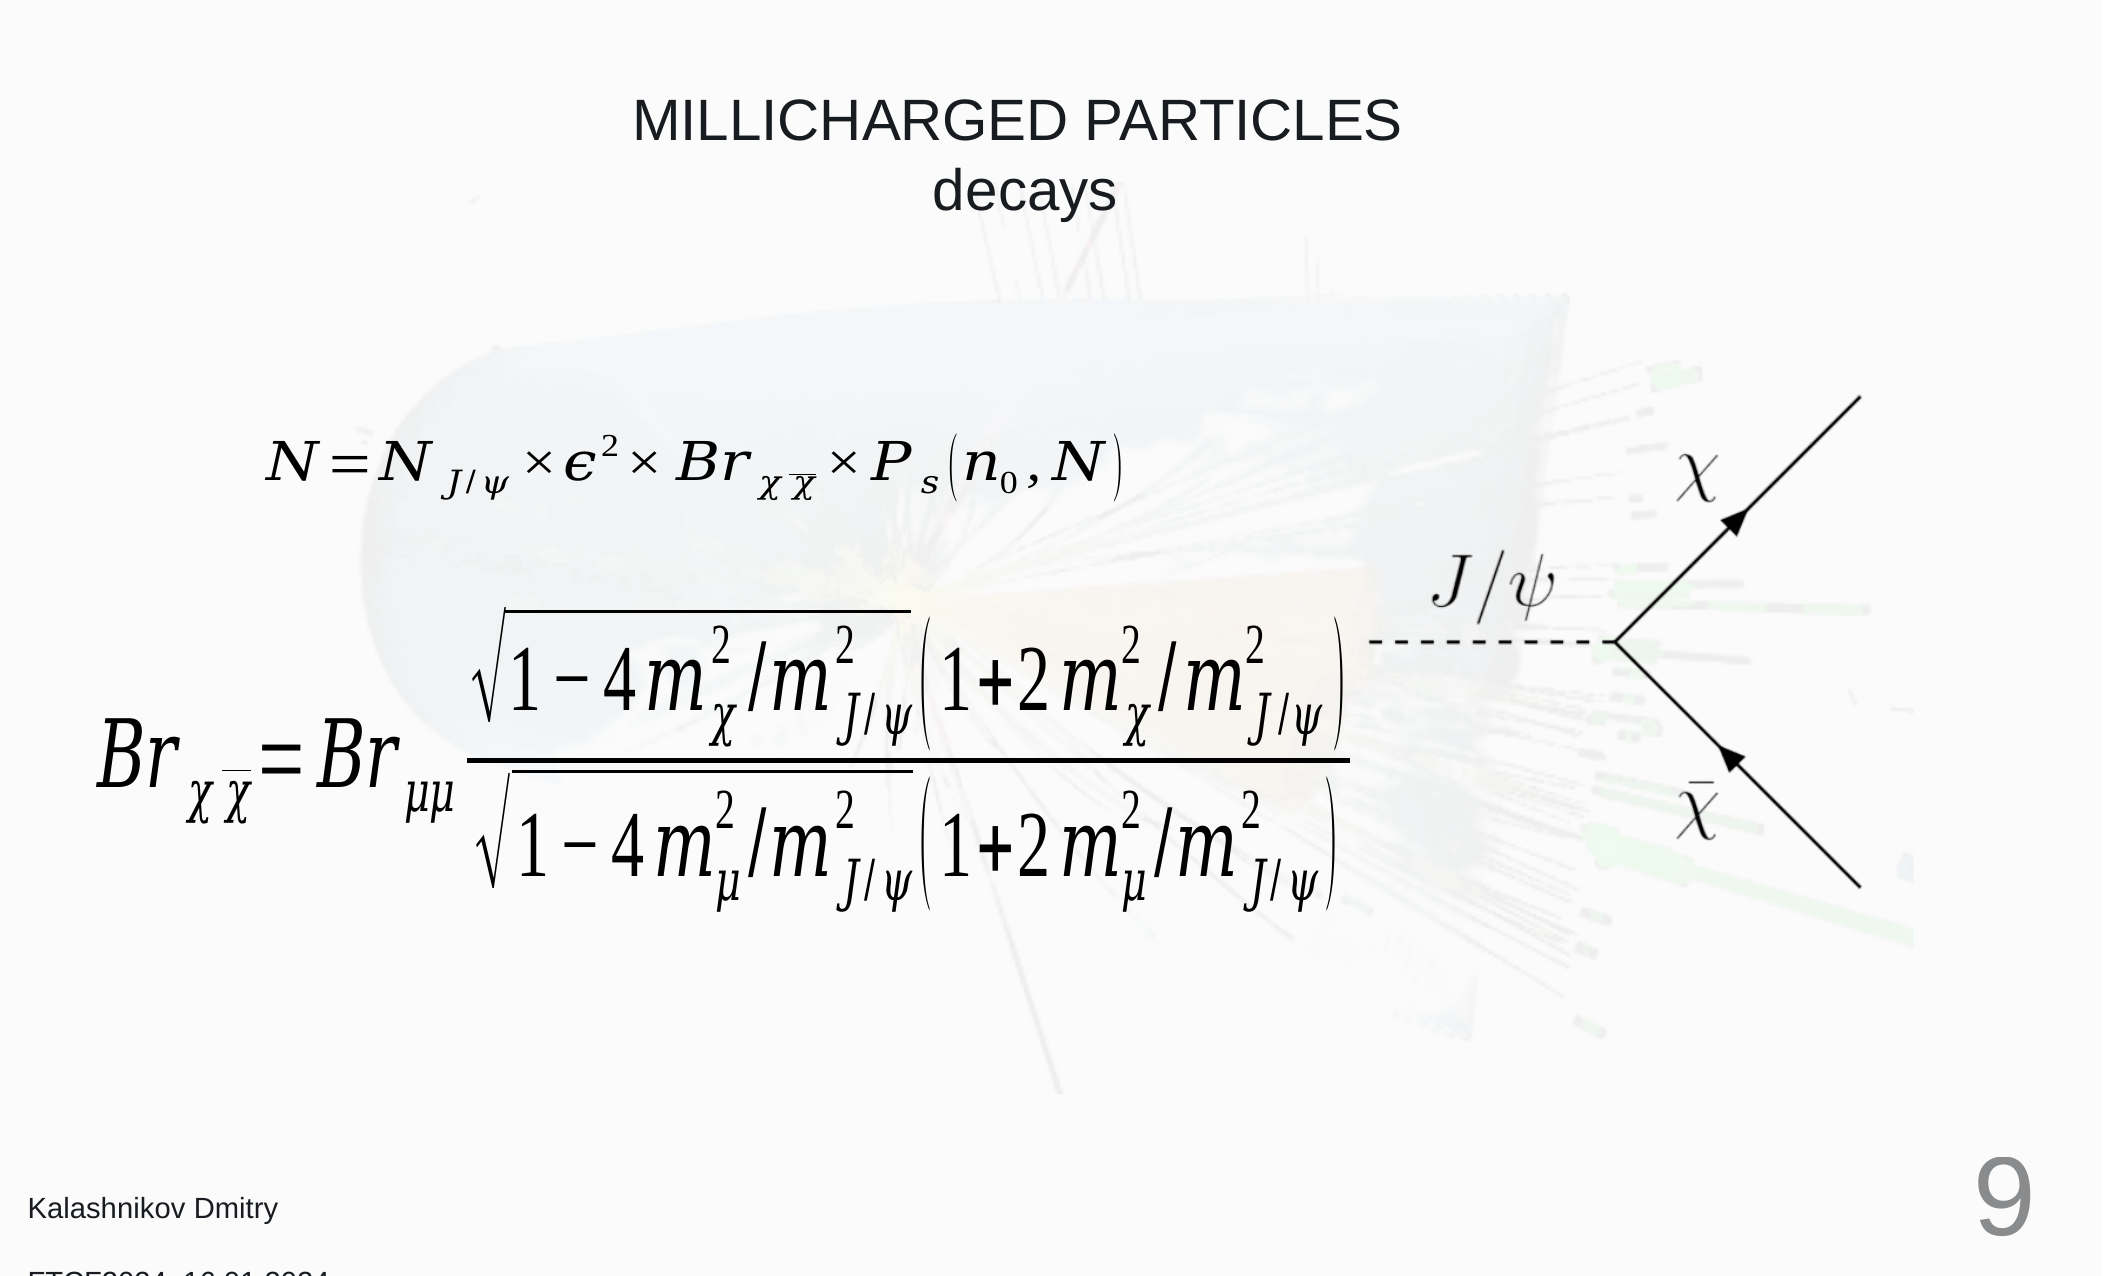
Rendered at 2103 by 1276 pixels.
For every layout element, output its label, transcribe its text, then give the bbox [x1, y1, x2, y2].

picture [1254, 346, 1988, 954]
text_box [11, 85, 2015, 1215]
text_box Kalashnikov Dmitry FTCF2024 16.01.2024 [12, 1179, 351, 1276]
text_box 9 [1958, 1115, 2051, 1266]
